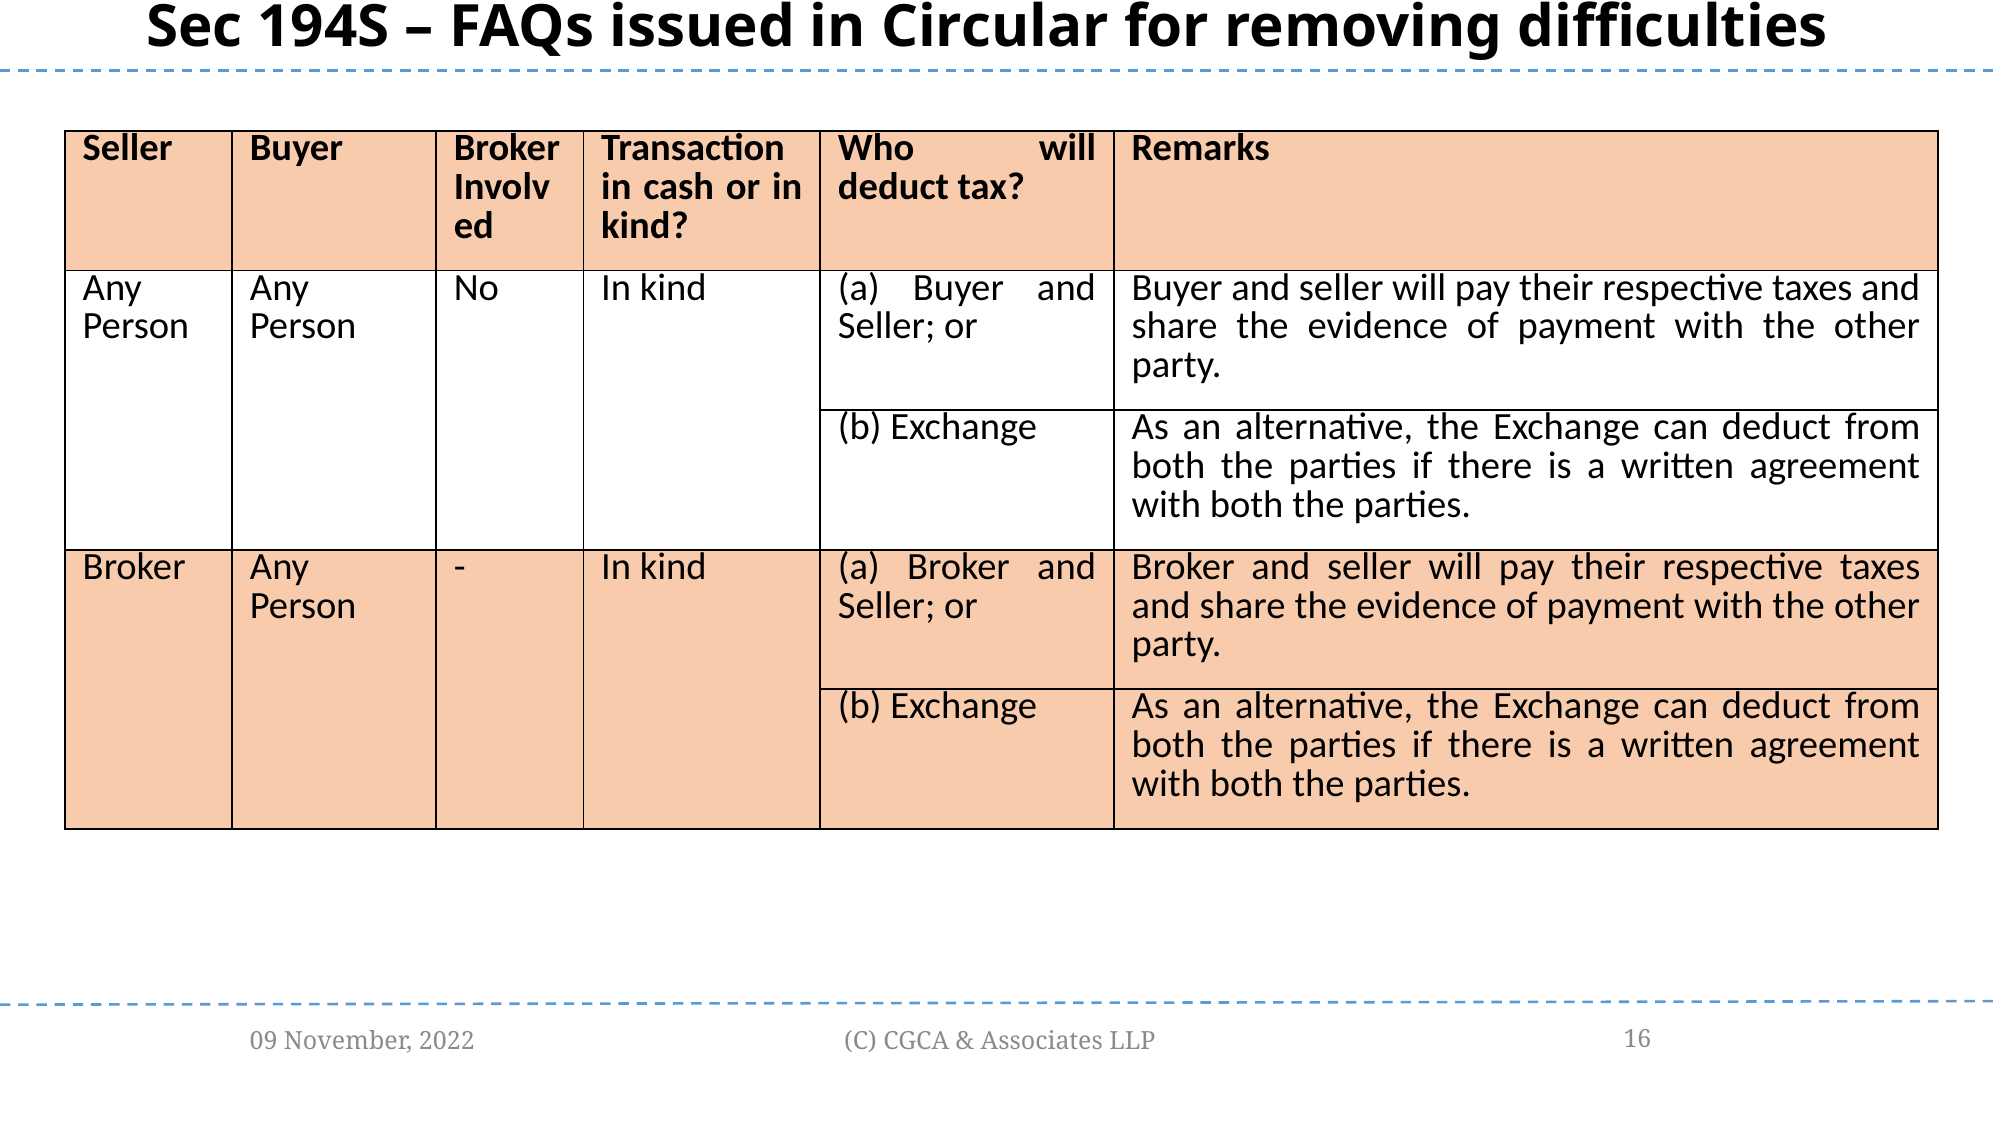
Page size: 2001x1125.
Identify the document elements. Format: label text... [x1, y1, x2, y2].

table_header Seller [66, 132, 231, 270]
table_header Buyer [233, 132, 435, 270]
table_cell - [437, 551, 583, 828]
table_header Broker Involved [437, 132, 583, 270]
text_box [35, 90, 1960, 286]
table_cell As an alternative, the Exchange can deduct from both the parties if there is a written agreement with both the parties. [1115, 411, 1937, 549]
table_cell Broker [66, 551, 231, 828]
slide_number 16 [1412, 1009, 1863, 1070]
table_cell (b) Exchange [821, 690, 1113, 828]
table_cell As an alternative, the Exchange can deduct from both the parties if there is a written agreement with both the parties. [1115, 690, 1937, 828]
table_cell (a) Buyer and Seller; or [821, 271, 1113, 409]
table_header Remarks [1115, 132, 1937, 270]
text_box Sec 194S – FAQs issued in Circular for removing difficulties [35, 0, 1939, 66]
table_cell In kind [584, 551, 819, 828]
table_cell In kind [584, 271, 819, 549]
table_cell Any Person [66, 271, 231, 549]
table_cell Any Person [233, 551, 435, 828]
table_cell Broker and seller will pay their respective taxes and share the evidence of payment with the other party. [1115, 551, 1937, 688]
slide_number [137, 1009, 588, 1070]
footer (C) CGCA & Associates LLP [662, 1009, 1338, 1070]
table_header Transaction in cash or in kind? [584, 132, 819, 270]
table_cell (b) Exchange [821, 411, 1113, 549]
table_cell Any Person [233, 271, 435, 549]
table_cell (a) Broker and Seller; or [821, 551, 1113, 688]
table_cell No [437, 271, 583, 549]
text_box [0, 1001, 2000, 1005]
table_cell Buyer and seller will pay their respective taxes and share the evidence of payment with the other party. [1115, 271, 1937, 409]
table_header Who will deduct tax? [821, 132, 1113, 270]
